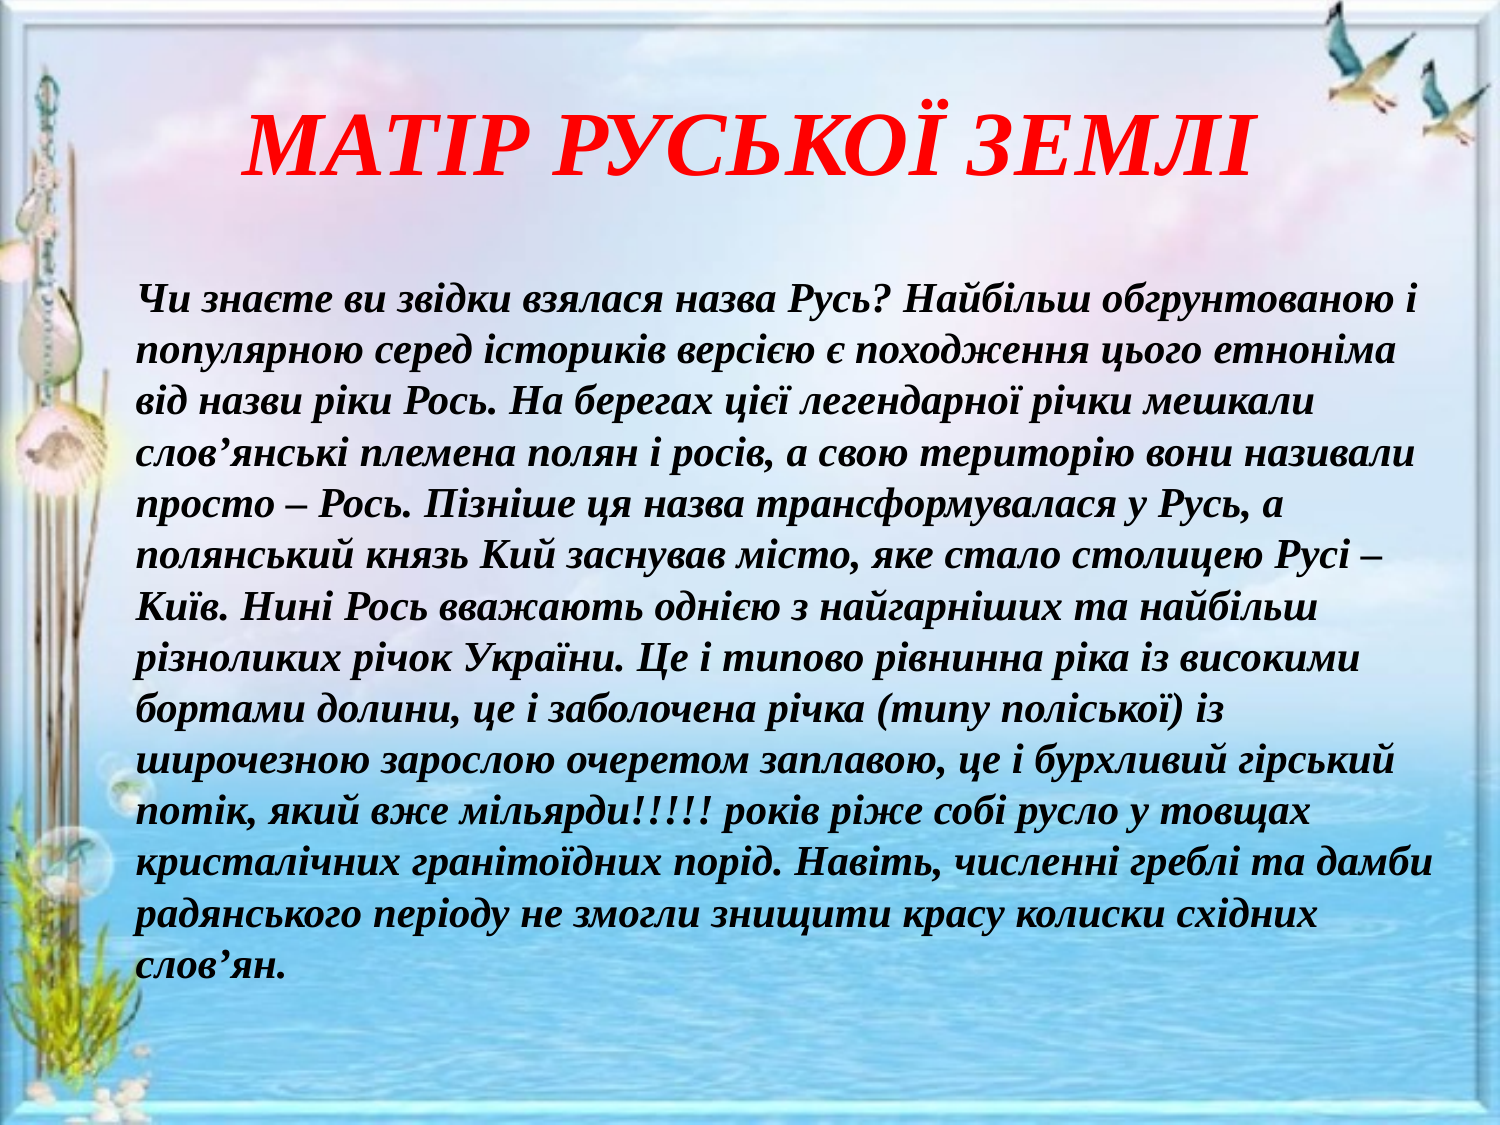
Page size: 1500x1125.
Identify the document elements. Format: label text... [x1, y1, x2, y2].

picture [0, 0, 1500, 1125]
list Чи знаєте ви звідки взялася назва Русь? Найбільш обгрунтованою і популярною серед істориків версією є походження цього етноніма від назви ріки Рось. На берегах цієї легендарної річки мешкали слов’янські племена полян і росів, а свою територію вони називали просто – Рось. Пізніше ця назва трансформувалася у Русь, а полянський князь Кий заснував місто, яке стало столицею Русі – Київ. Нині Рось вважають однією з найгарніших та найбільш різноликих річок України. Це і типово рівнинна ріка із високими бортами долини, це і заболочена річка (типу поліської) із широчезною зарослою очеретом заплавою, це і бурхливий гірський потік, який вже мільярди!!!!! років ріже собі русло у товщах кристалічних гранітоїдних порід. Навіть, численні греблі та дамби радянського періоду не змогли знищити красу колиски східних слов’ян. [120, 262, 1471, 1005]
title МАТІР РУСЬКОЇ ЗЕМЛІ [75, 45, 1425, 233]
